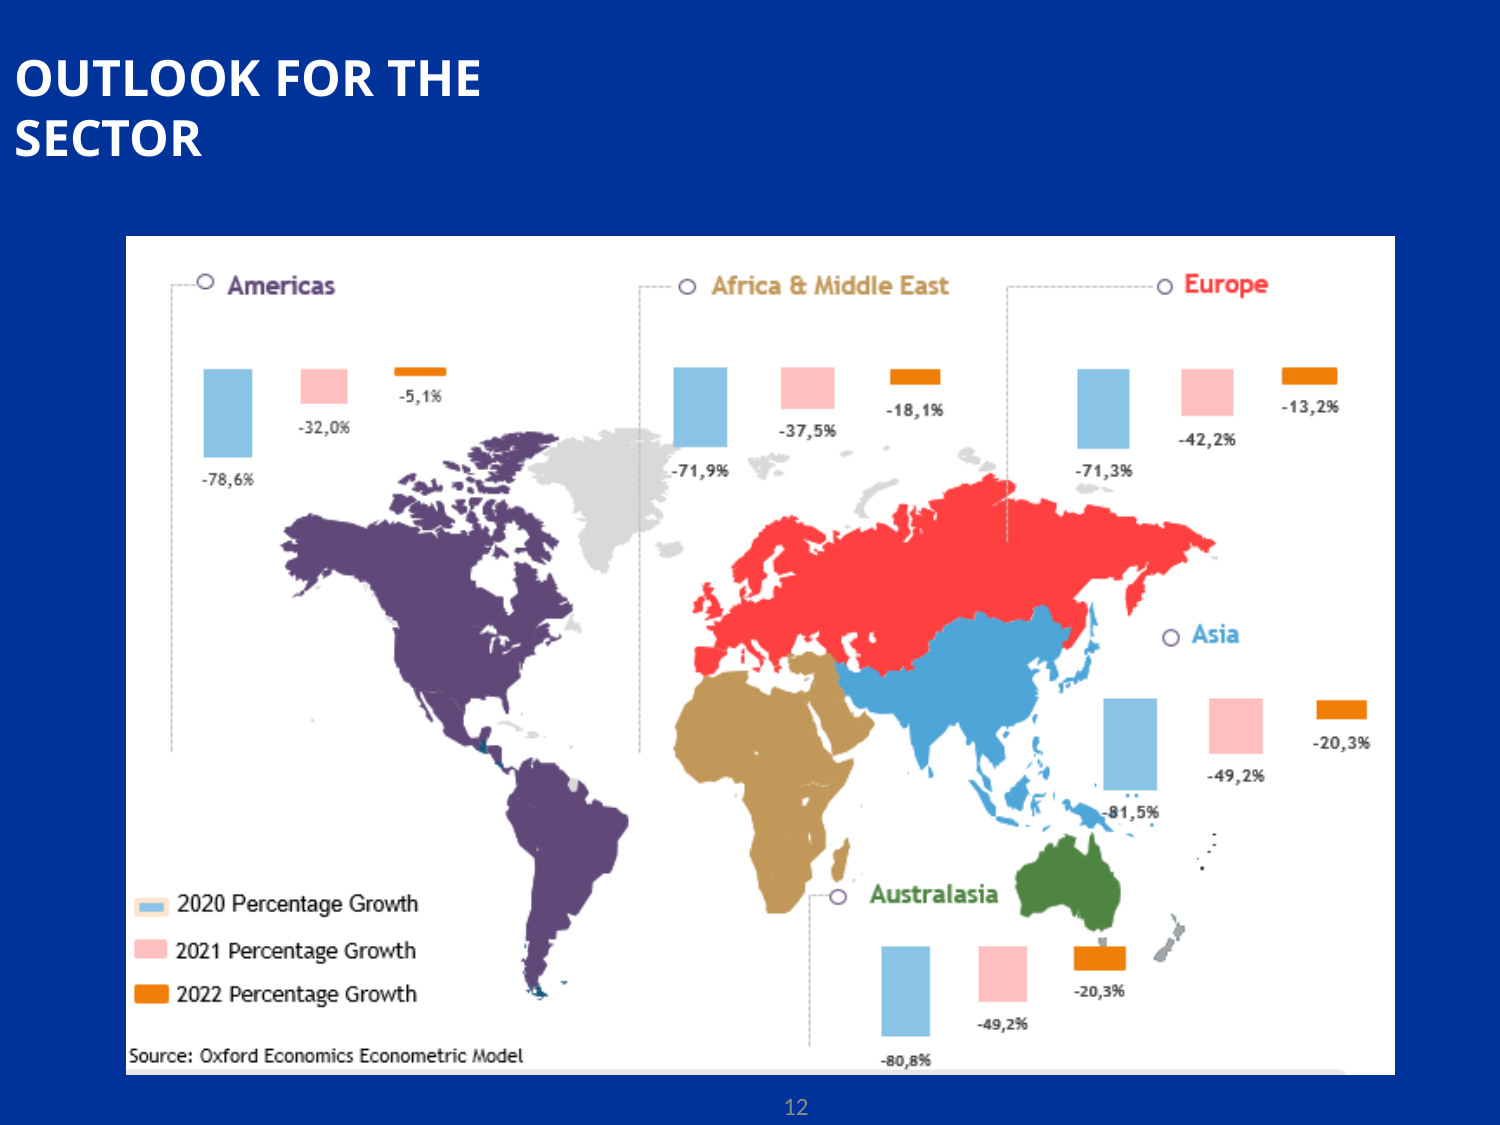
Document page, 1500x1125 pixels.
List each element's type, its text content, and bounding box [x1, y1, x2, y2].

text_box OUTLOOK FOR THE SECTOR [0, 39, 554, 175]
picture [126, 236, 1395, 1076]
slide_number 12 [473, 1084, 824, 1125]
